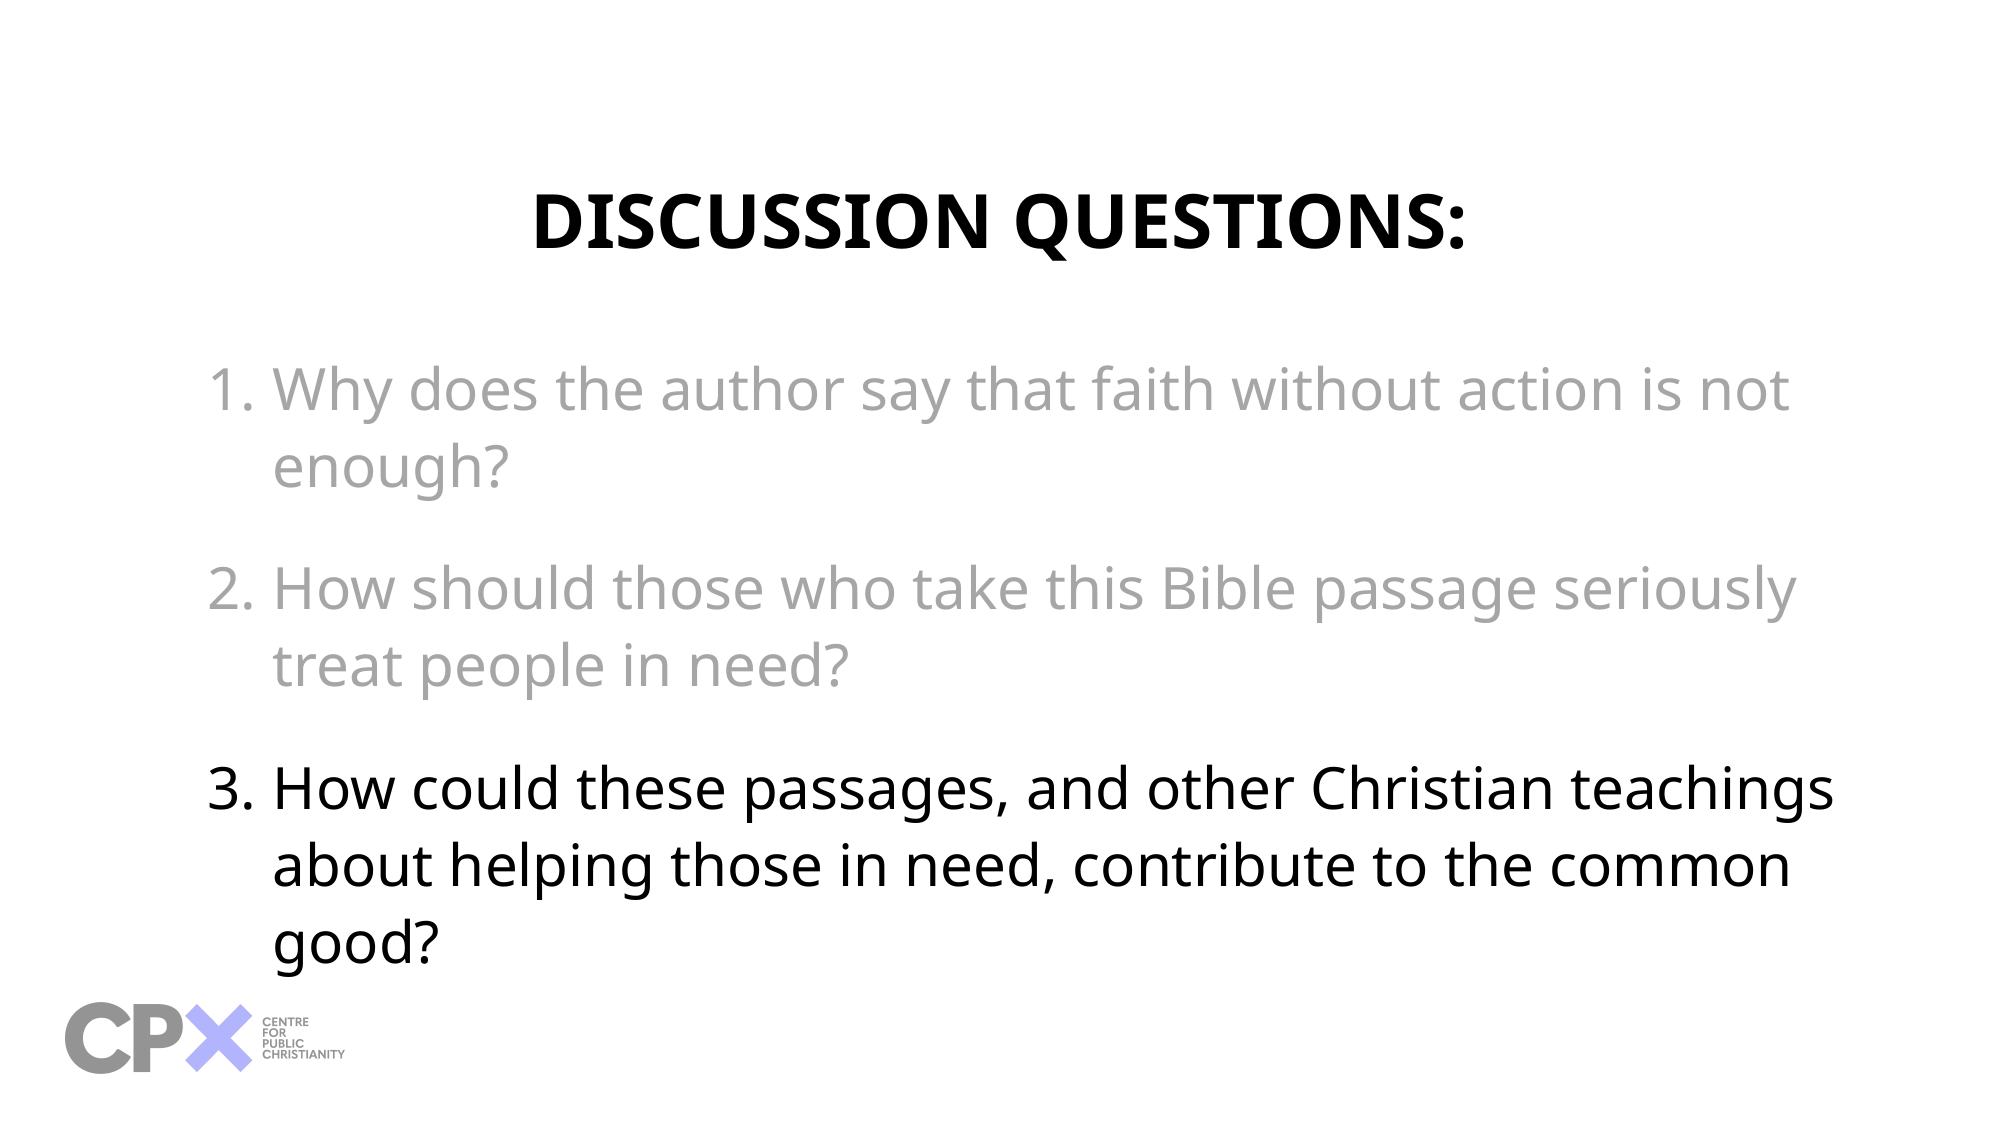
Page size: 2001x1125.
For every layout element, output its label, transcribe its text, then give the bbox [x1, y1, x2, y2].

subtitle Why does the author say that faith without action is not enough? How should those who take this Bible passage seriously treat people in need? How could these passages, and other Christian teachings about helping those in need, contribute to the common good? [192, 337, 1859, 1006]
text_box DISCUSSION QUESTIONS: [499, 153, 1501, 271]
picture [944, 152, 1056, 260]
picture [65, 1002, 346, 1075]
